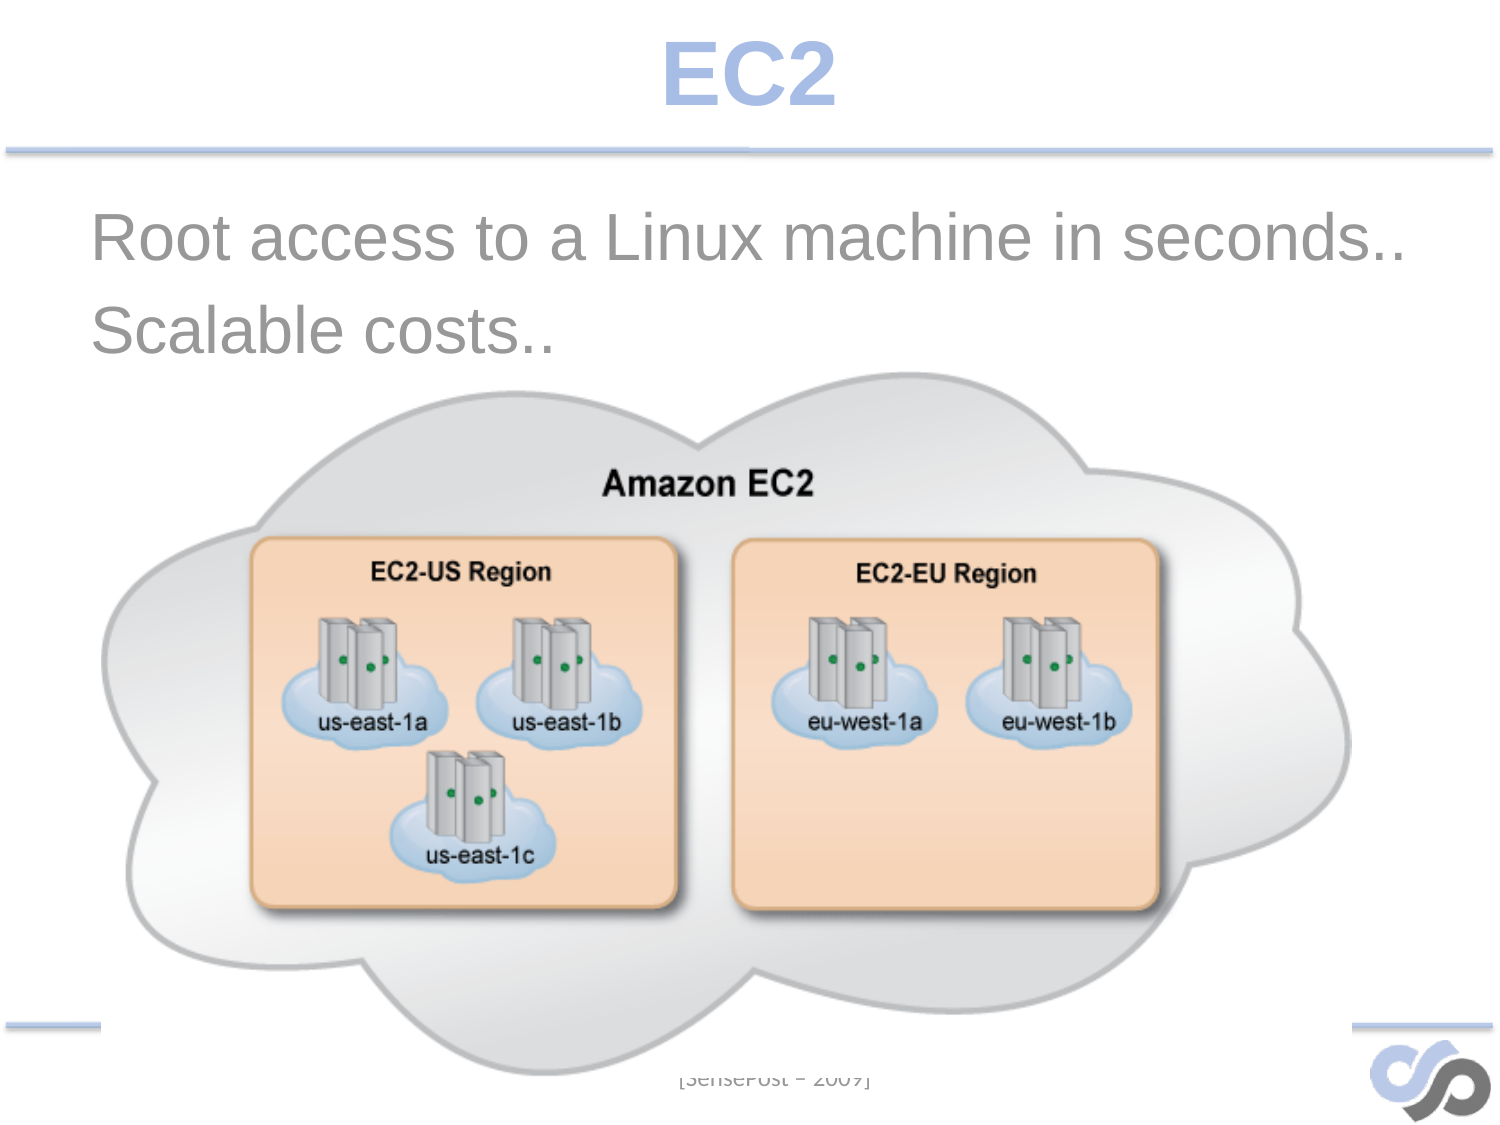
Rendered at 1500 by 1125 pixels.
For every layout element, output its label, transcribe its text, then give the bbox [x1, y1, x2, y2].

picture [0, 371, 1500, 1125]
list Root access to a Linux machine in seconds.. Scalable costs.. [75, 185, 1425, 929]
picture [0, 137, 1500, 165]
title EC2 [75, 0, 1425, 163]
